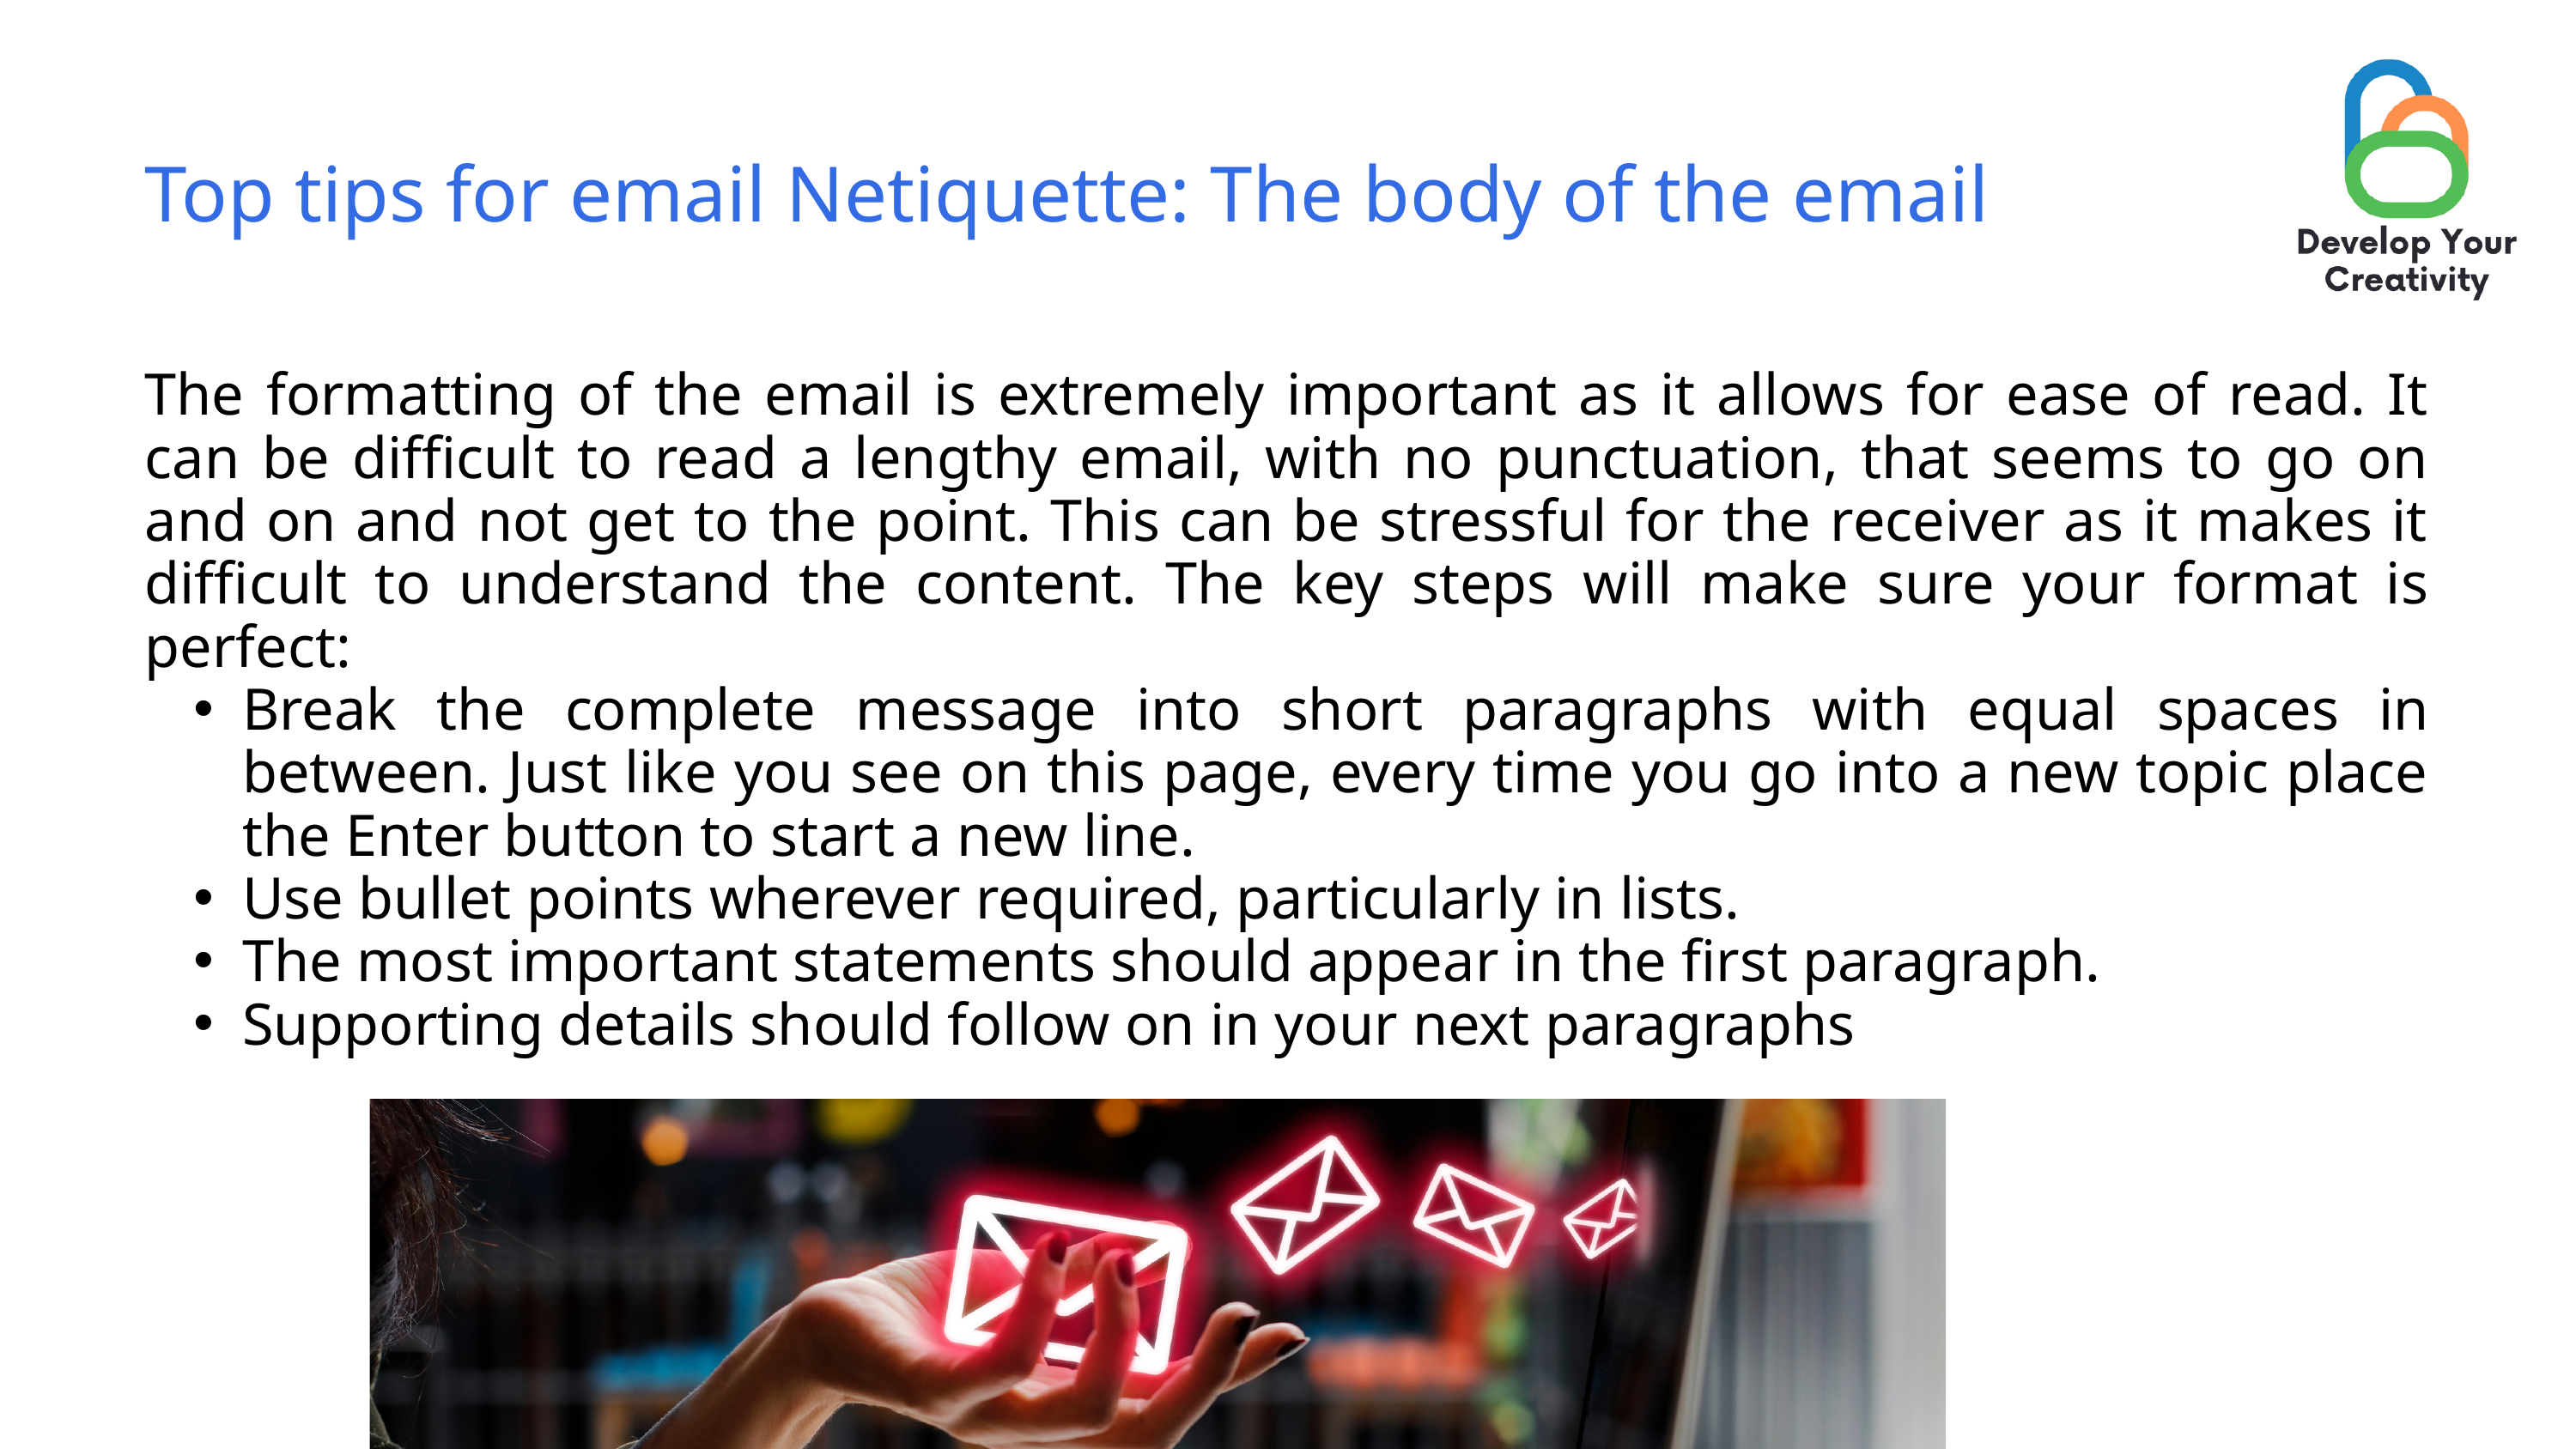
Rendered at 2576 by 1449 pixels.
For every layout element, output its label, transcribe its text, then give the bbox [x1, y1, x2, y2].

text_box [369, 1099, 1947, 1449]
text_box The formatting of the email is extremely important as it allows for ease of read. It can be difficult to read a lengthy email, with no punctuation, that seems to go on and on and not get to the point. This can be stressful for the receiver as it makes it difficult to understand the content. The key steps will make sure your format is perfect: Break the complete message into short paragraphs with equal spaces in between. Just like you see on this page, every time you go into a new topic place the Enter button to start a new line. Use bullet points wherever required, particularly in lists. The most important statements should appear in the first paragraph. Supporting details should follow on in your next paragraphs [144, 363, 2432, 1372]
text_box [2178, 0, 2576, 397]
text_box Top tips for email Netiquette: The body of the email [144, 153, 2038, 364]
